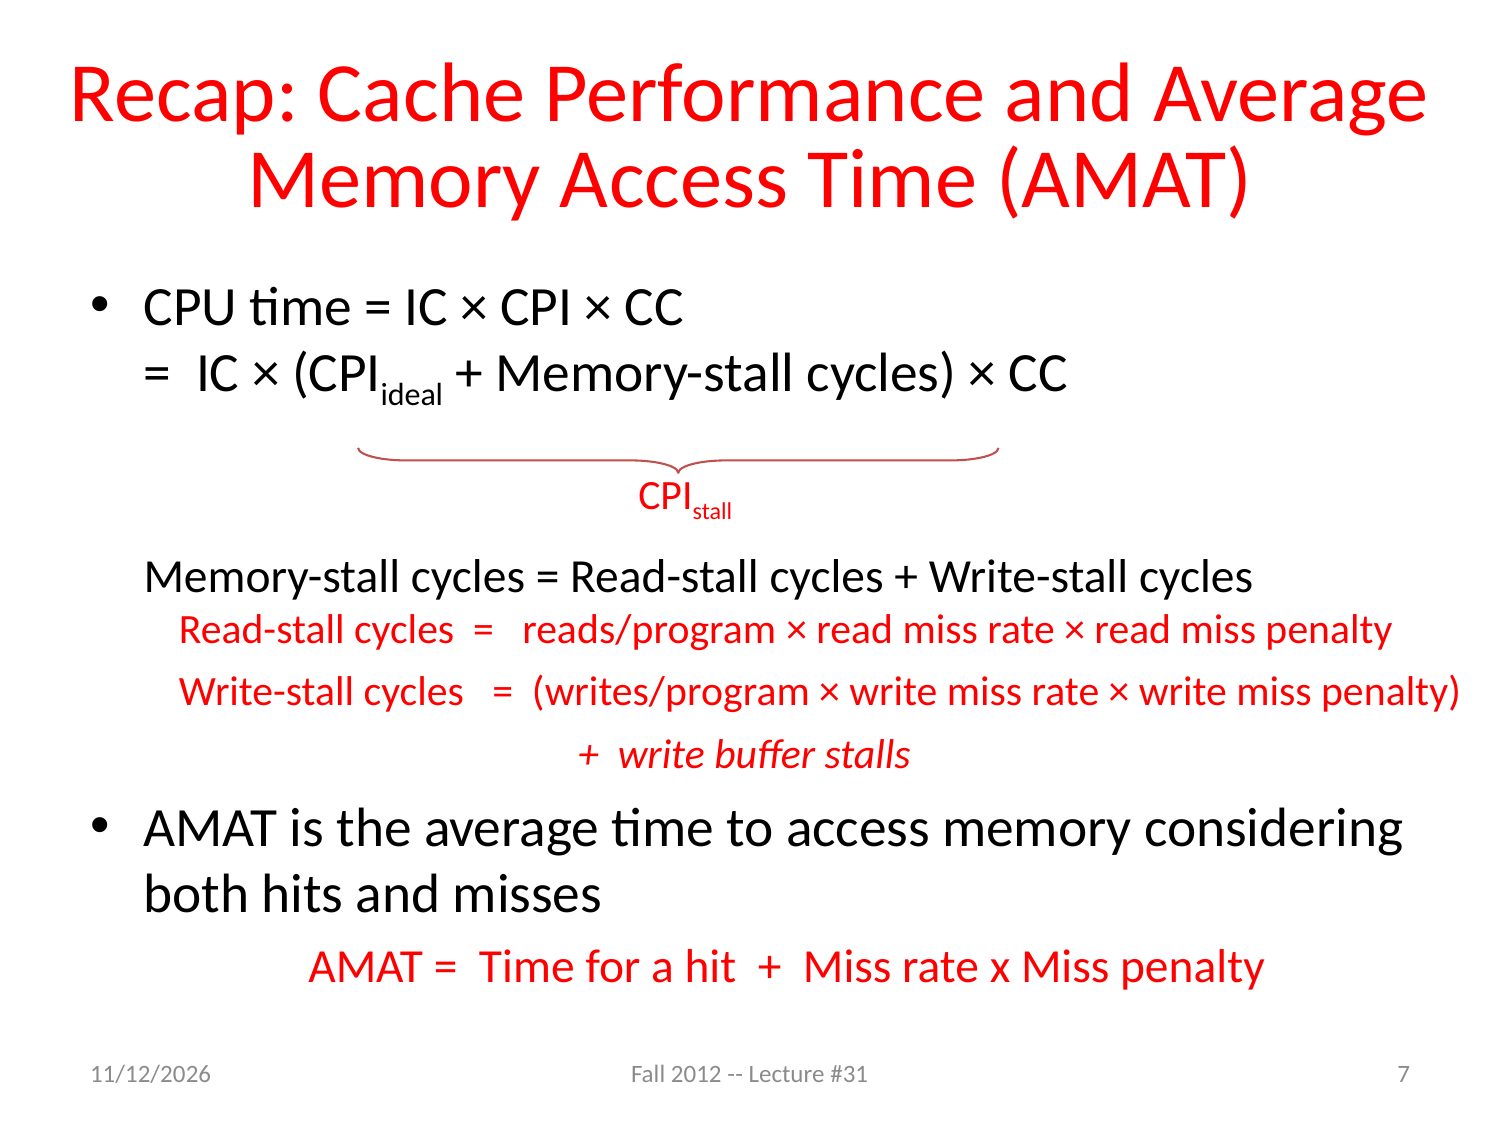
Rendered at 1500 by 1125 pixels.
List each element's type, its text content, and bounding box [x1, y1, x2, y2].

slide_number 7 [1074, 1042, 1425, 1103]
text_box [357, 447, 999, 526]
text_box Read-stall cycles = reads/program × read miss rate × read miss penalty Write-stall cycles = (writes/program × write miss rate × write miss penalty) + write buffer stalls [87, 534, 1500, 781]
footer Fall 2012 -- Lecture #31 [512, 1042, 988, 1103]
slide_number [75, 1042, 425, 1103]
list CPU time = IC × CPI × CC = IC × (CPIideal + Memory-stall cycles) × CC Memory-stall cycles = Read-stall cycles + Write-stall cycles AMAT is the average time to access memory considering both hits and misses AMAT = Time for a hit + Miss rate x Miss penalty [75, 262, 1500, 1005]
title Recap: Cache Performance and Average Memory Access Time (AMAT) [0, 45, 1500, 233]
